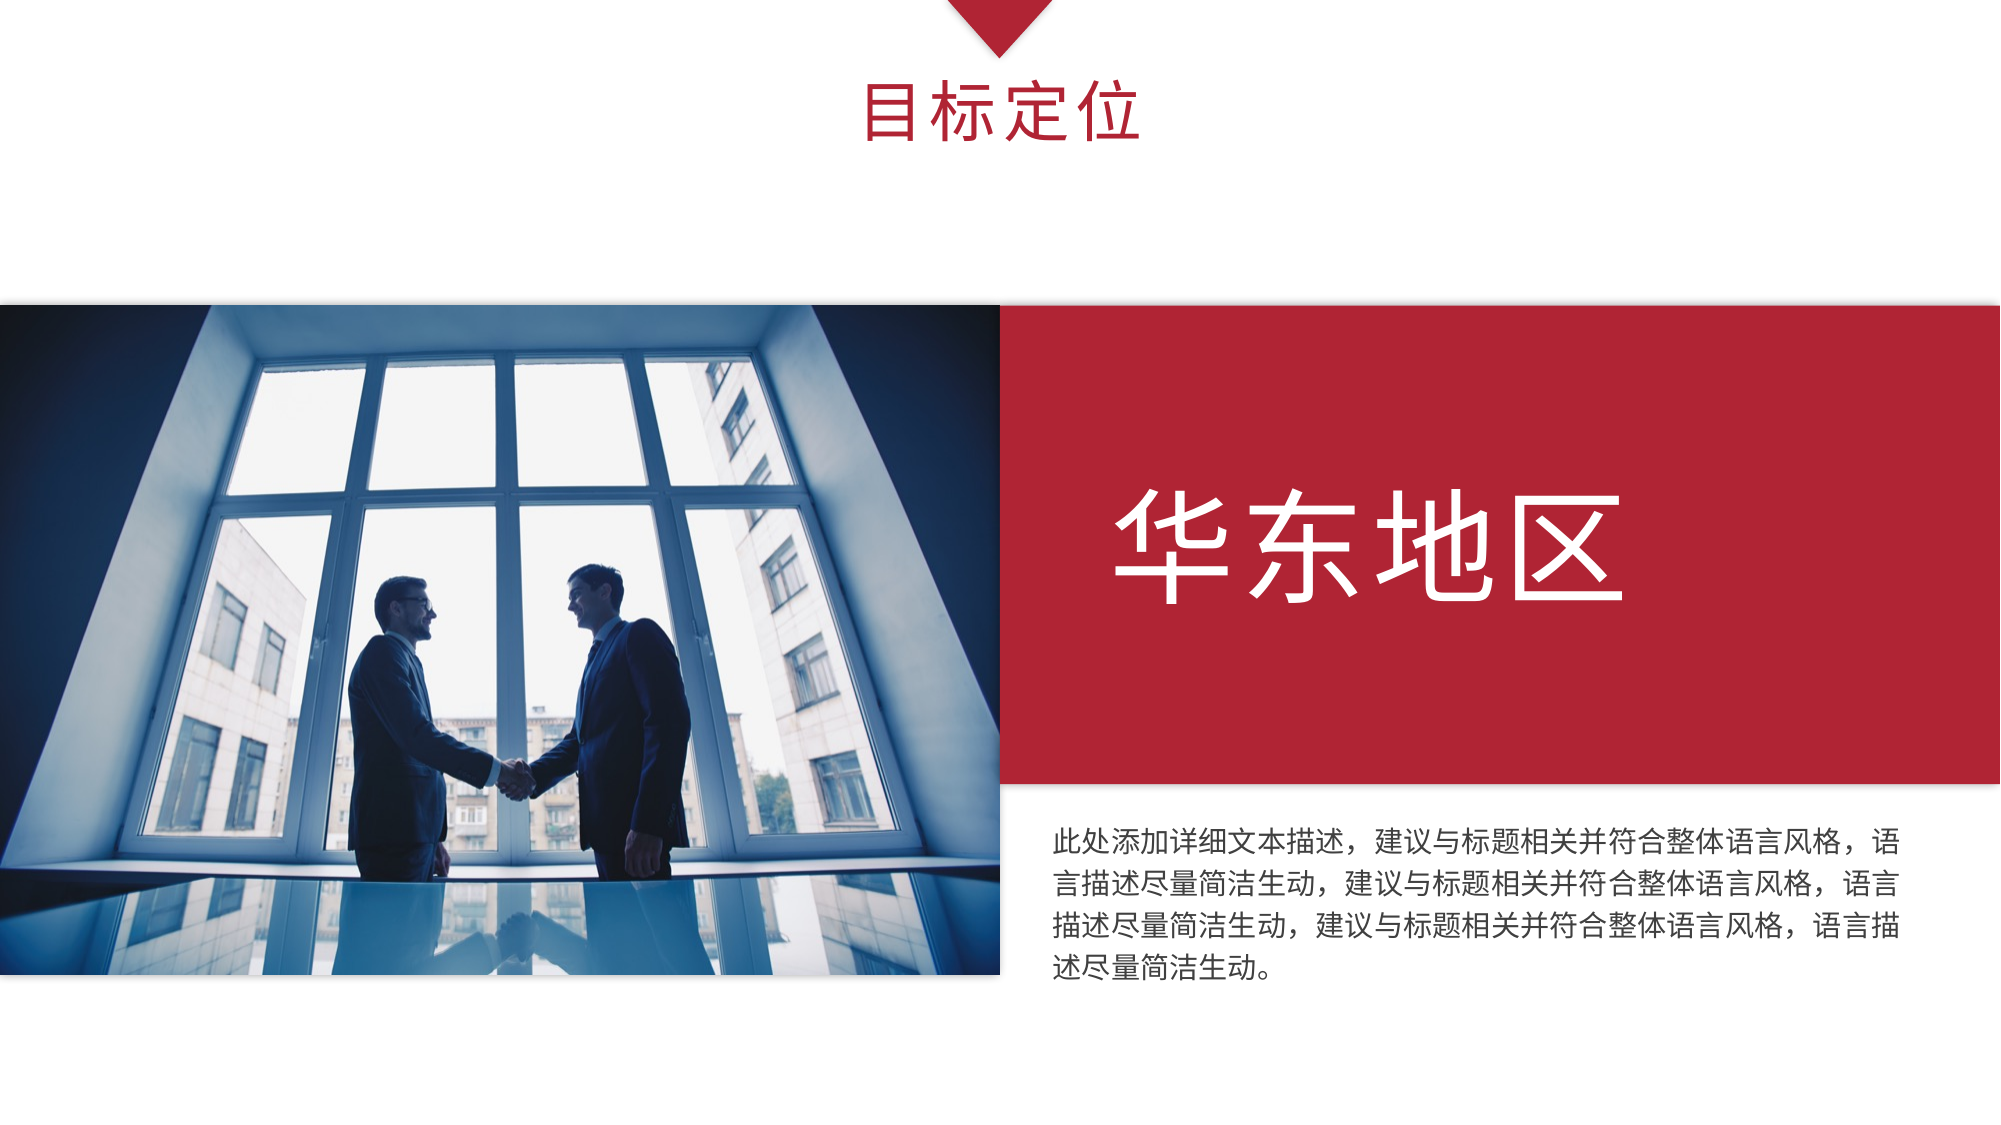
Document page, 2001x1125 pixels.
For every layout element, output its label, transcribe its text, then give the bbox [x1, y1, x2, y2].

text_box 此处添加详细文本描述，建议与标题相关并符合整体语言风格，语言描述尽量简洁生动，建议与标题相关并符合整体语言风格，语言描述尽量简洁生动，建议与标题相关并符合整体语言风格，语言描述尽量简洁生动。 [1052, 816, 1911, 985]
text_box 华东地区 [1109, 469, 1853, 620]
text_box [0, 305, 1001, 976]
text_box 目标定位 [547, 64, 1452, 155]
text_box [999, 305, 2000, 785]
text_box [946, 0, 1054, 60]
